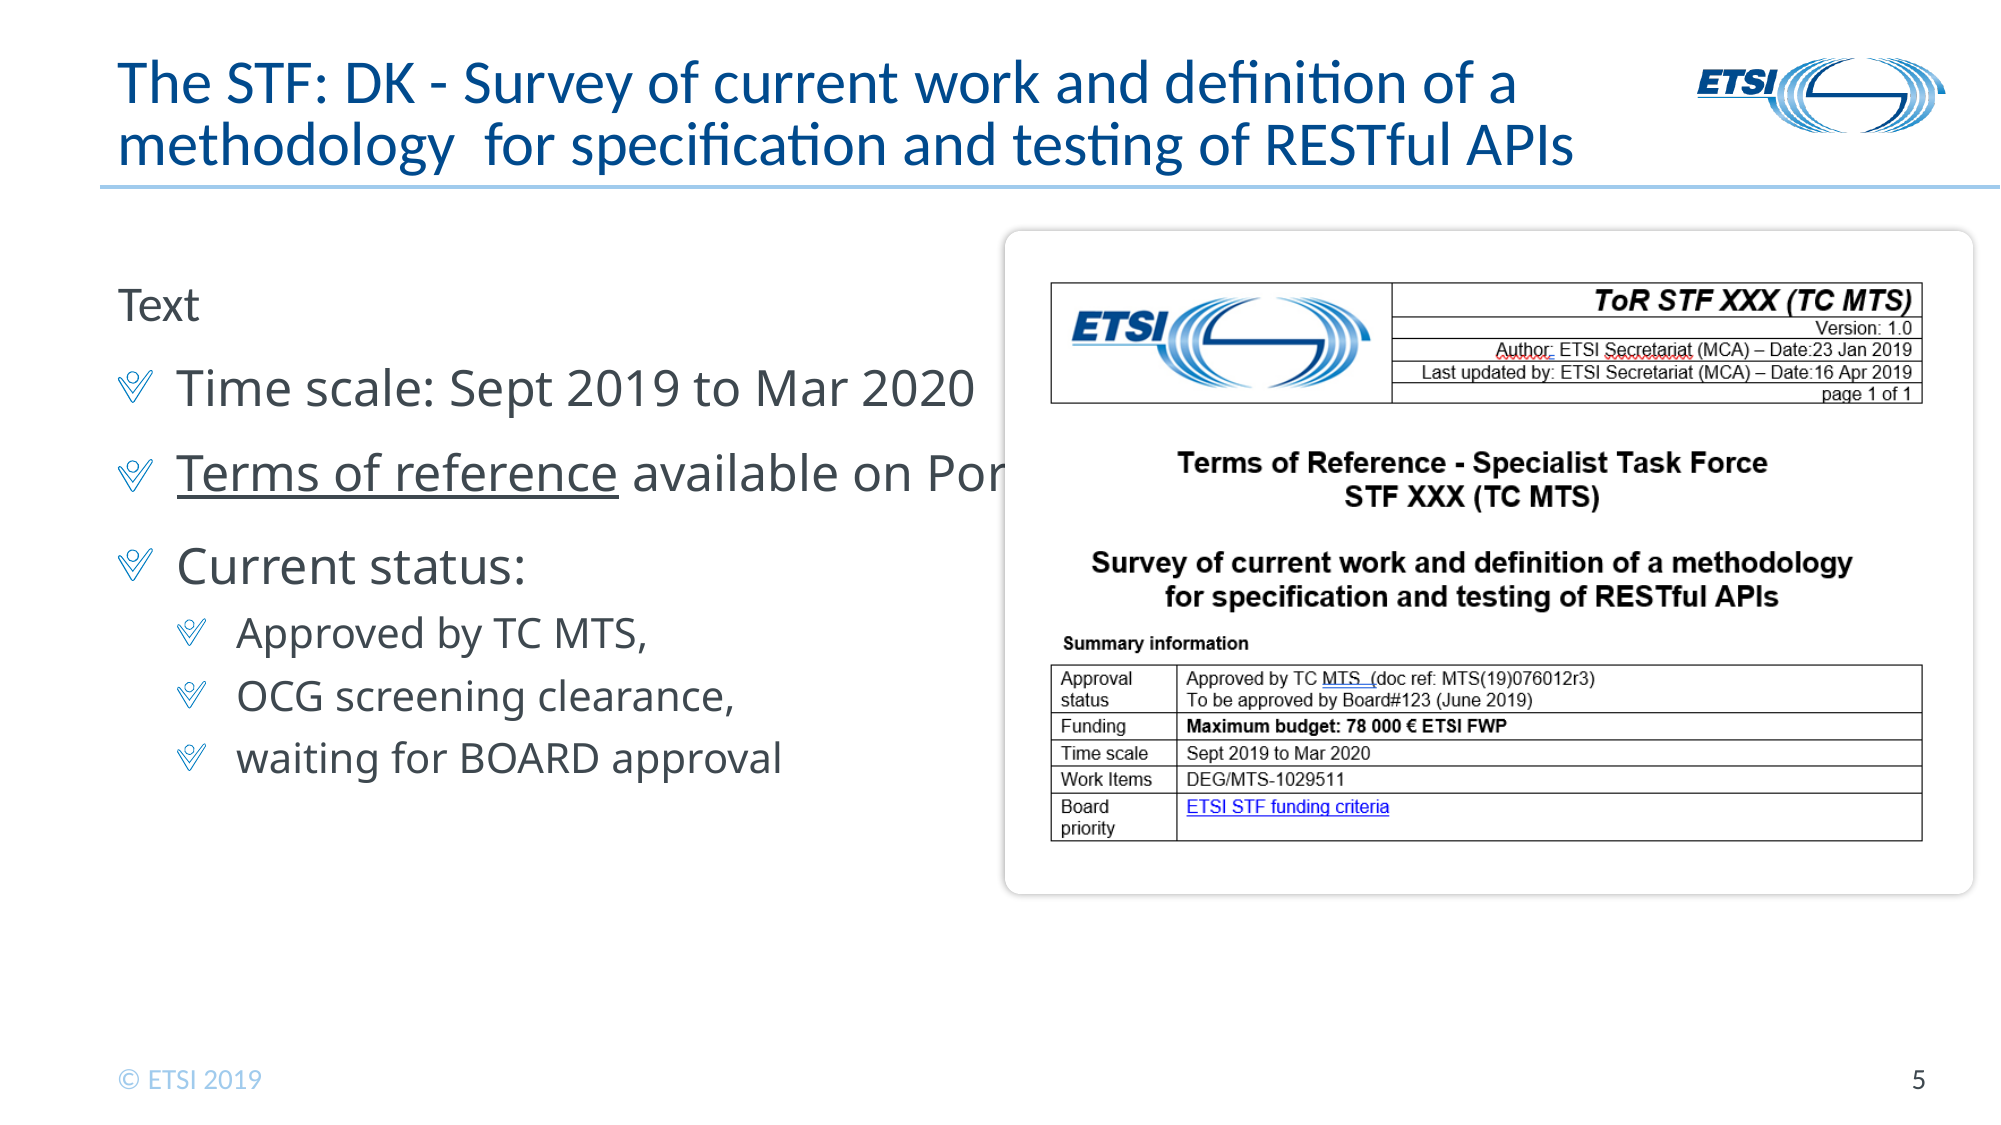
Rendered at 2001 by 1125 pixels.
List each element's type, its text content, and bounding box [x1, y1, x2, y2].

picture [1035, 262, 1942, 863]
picture [1697, 58, 1946, 138]
title The STF: DK - Survey of current work and definition of a methodology for specification and testing of RESTful APIs [100, 45, 1663, 188]
list Text Time scale: Sept 2019 to Mar 2020 Terms of reference available on Portal Current status: Approved by TC MTS, OCG screening clearance, waiting for BOARD approval [100, 262, 1942, 1031]
